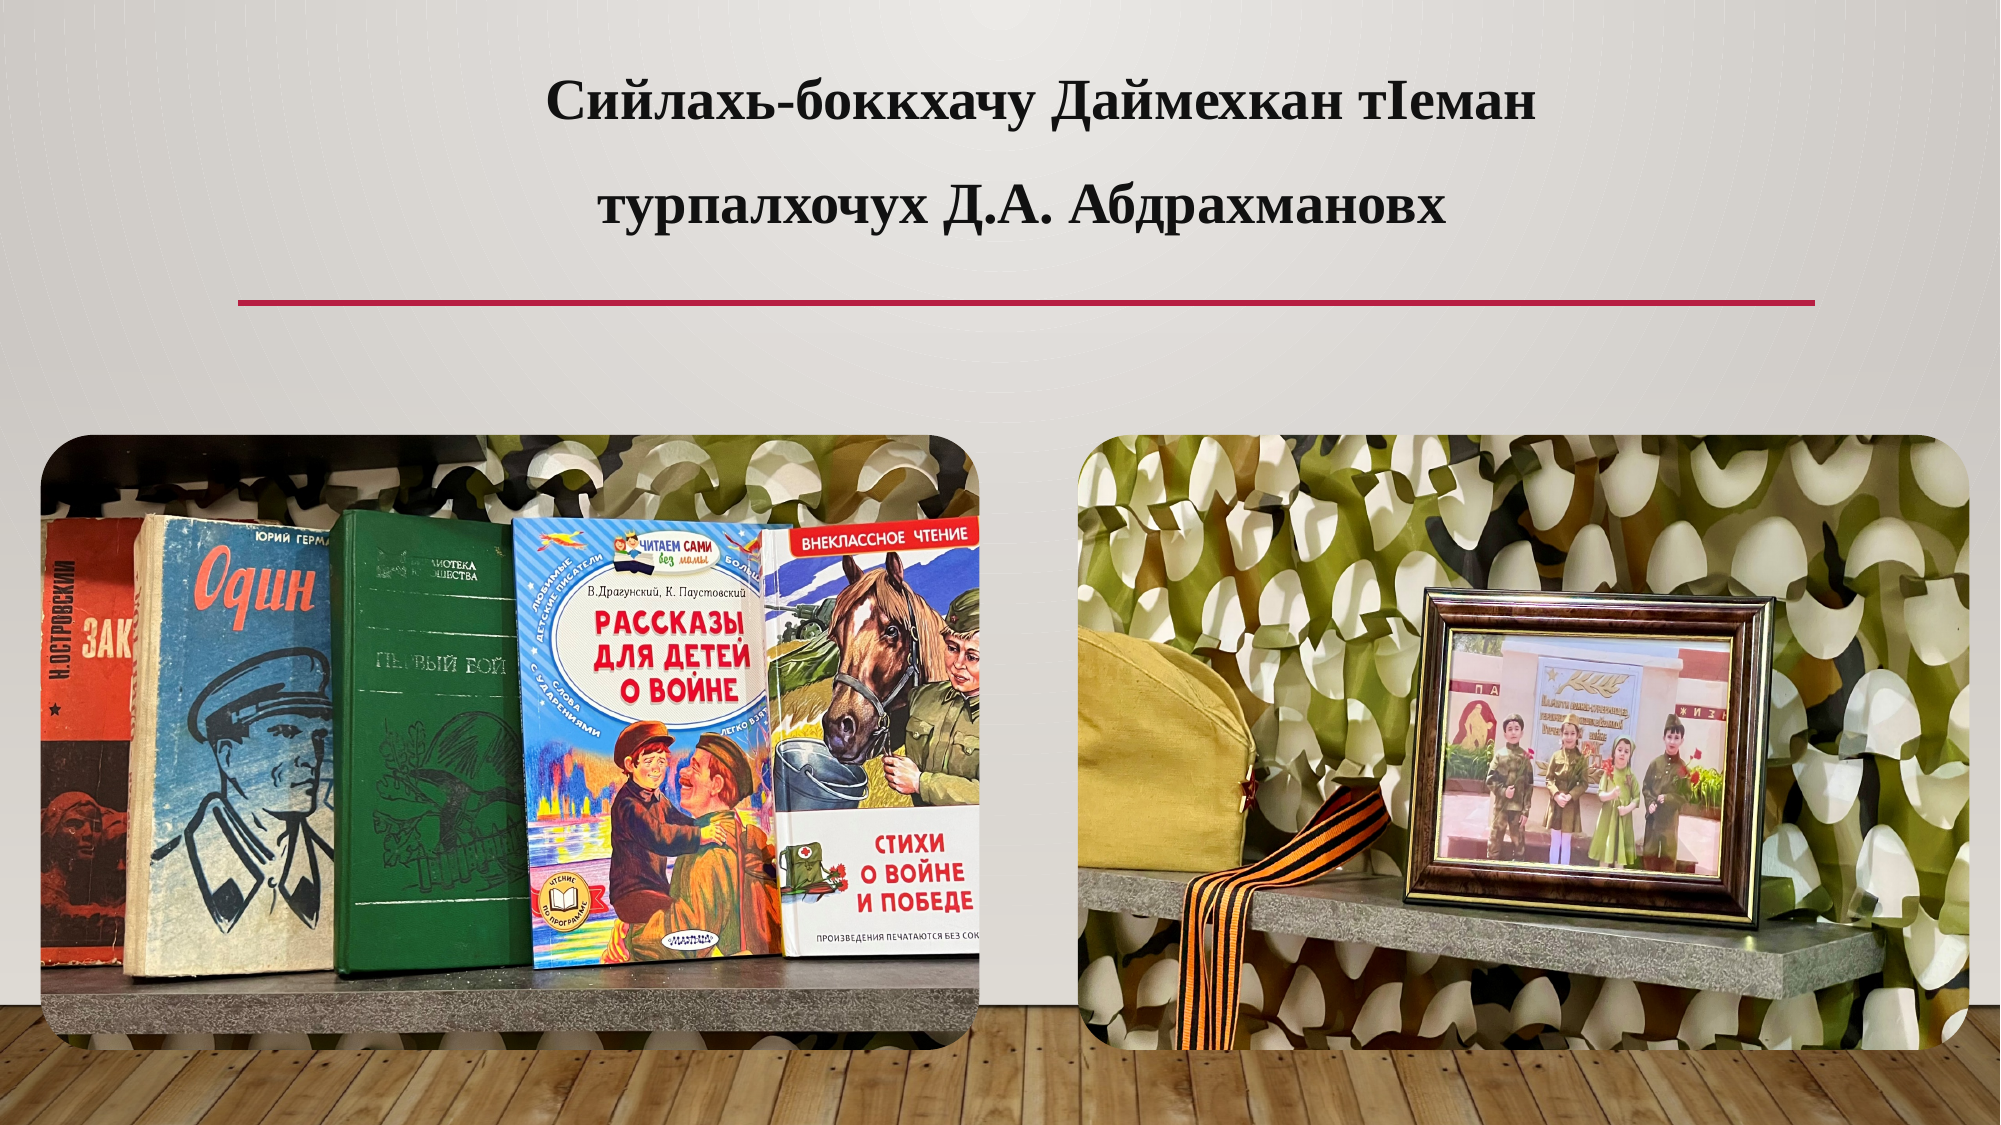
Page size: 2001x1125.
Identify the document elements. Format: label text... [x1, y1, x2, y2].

picture [0, 434, 2000, 1125]
text_box Сийлахь-боккхачу Даймехкан тӀеман турпалхочух Д.А. Абдрахмановх [396, 18, 1648, 244]
